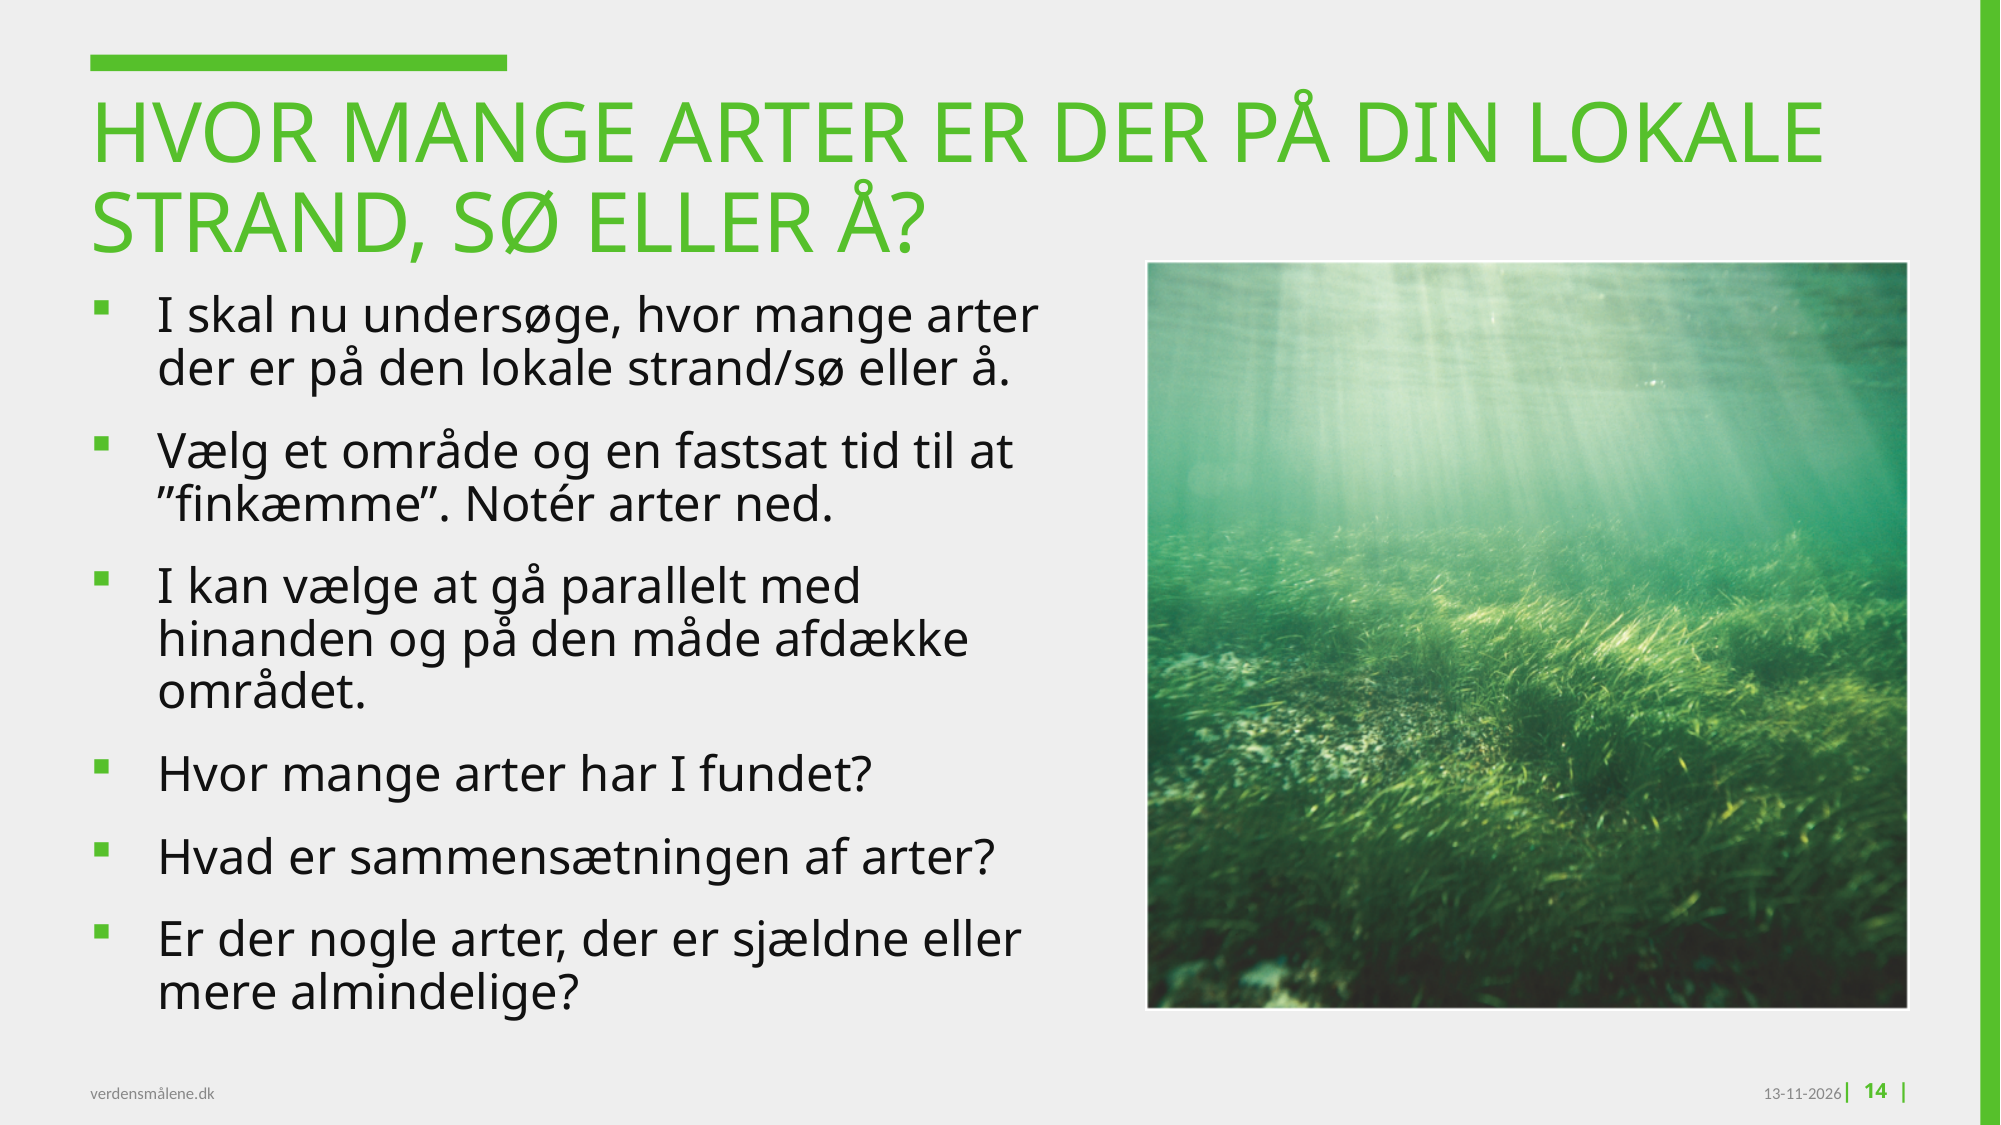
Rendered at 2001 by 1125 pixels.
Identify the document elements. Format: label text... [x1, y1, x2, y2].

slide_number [1743, 1070, 1832, 1106]
title Hvor mange arter er der på din lokale strand, sø eller å? [90, 90, 1910, 291]
footer verdensmålene.dk [90, 1070, 1606, 1106]
list I skal nu undersøge, hvor mange arter der er på den lokale strand/sø eller å. Vælg et område og en fastsat tid til at ”finkæmme”. Notér arter ned. I kan vælge at gå parallelt med hinanden og på den måde afdække området. Hvor mange arter har I fundet? Hvad er sammensætningen af arter? Er der nogle arter, der er sjældne eller mere almindelige? [90, 291, 1081, 1035]
picture [1145, 260, 1910, 1011]
slide_number | 14 | [1832, 1070, 1910, 1106]
